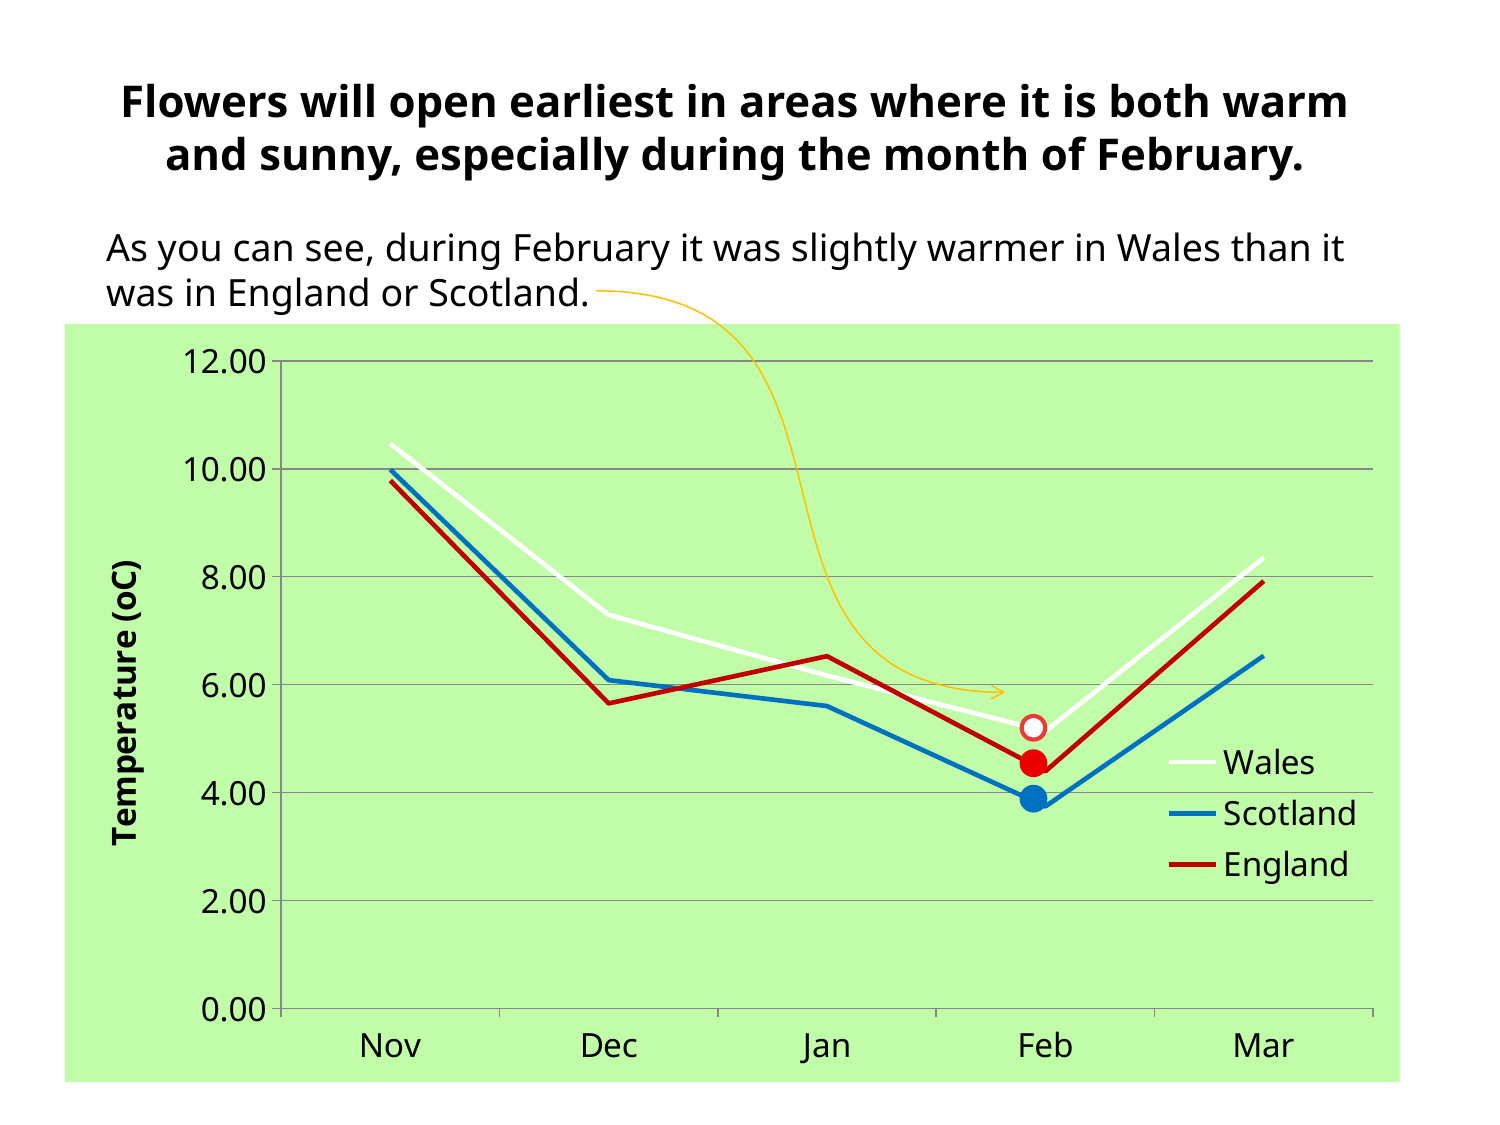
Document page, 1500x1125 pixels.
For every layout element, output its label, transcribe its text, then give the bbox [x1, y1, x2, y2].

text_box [596, 290, 1006, 693]
text_box Flowers will open earliest in areas where it is both warm and sunny, especially during the month of February. As you can see, during February it was slightly warmer in Wales than it was in England or Scotland. [91, 66, 1379, 322]
chart [64, 323, 1400, 1083]
